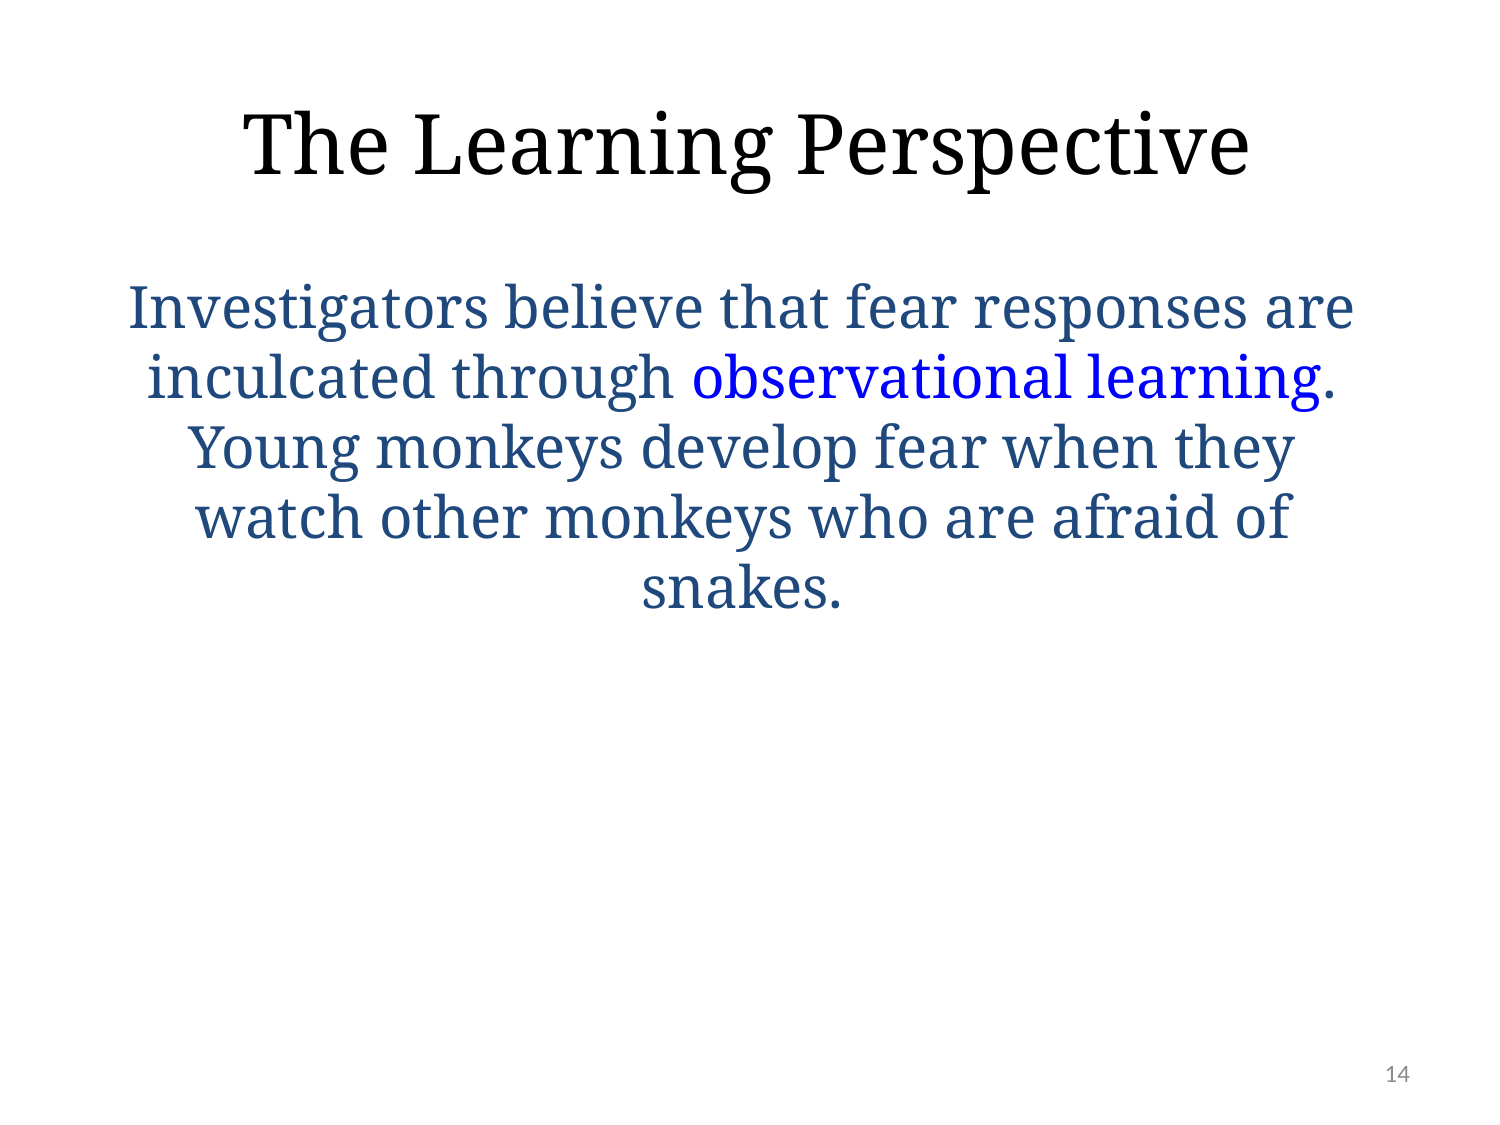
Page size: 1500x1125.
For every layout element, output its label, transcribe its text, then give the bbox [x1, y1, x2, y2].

text_box Investigators believe that fear responses are inculcated through observational learning. Young monkeys develop fear when they watch other monkeys who are afraid of snakes. [99, 262, 1386, 563]
slide_number 14 [1074, 1042, 1425, 1103]
title The Learning Perspective [110, 47, 1386, 236]
